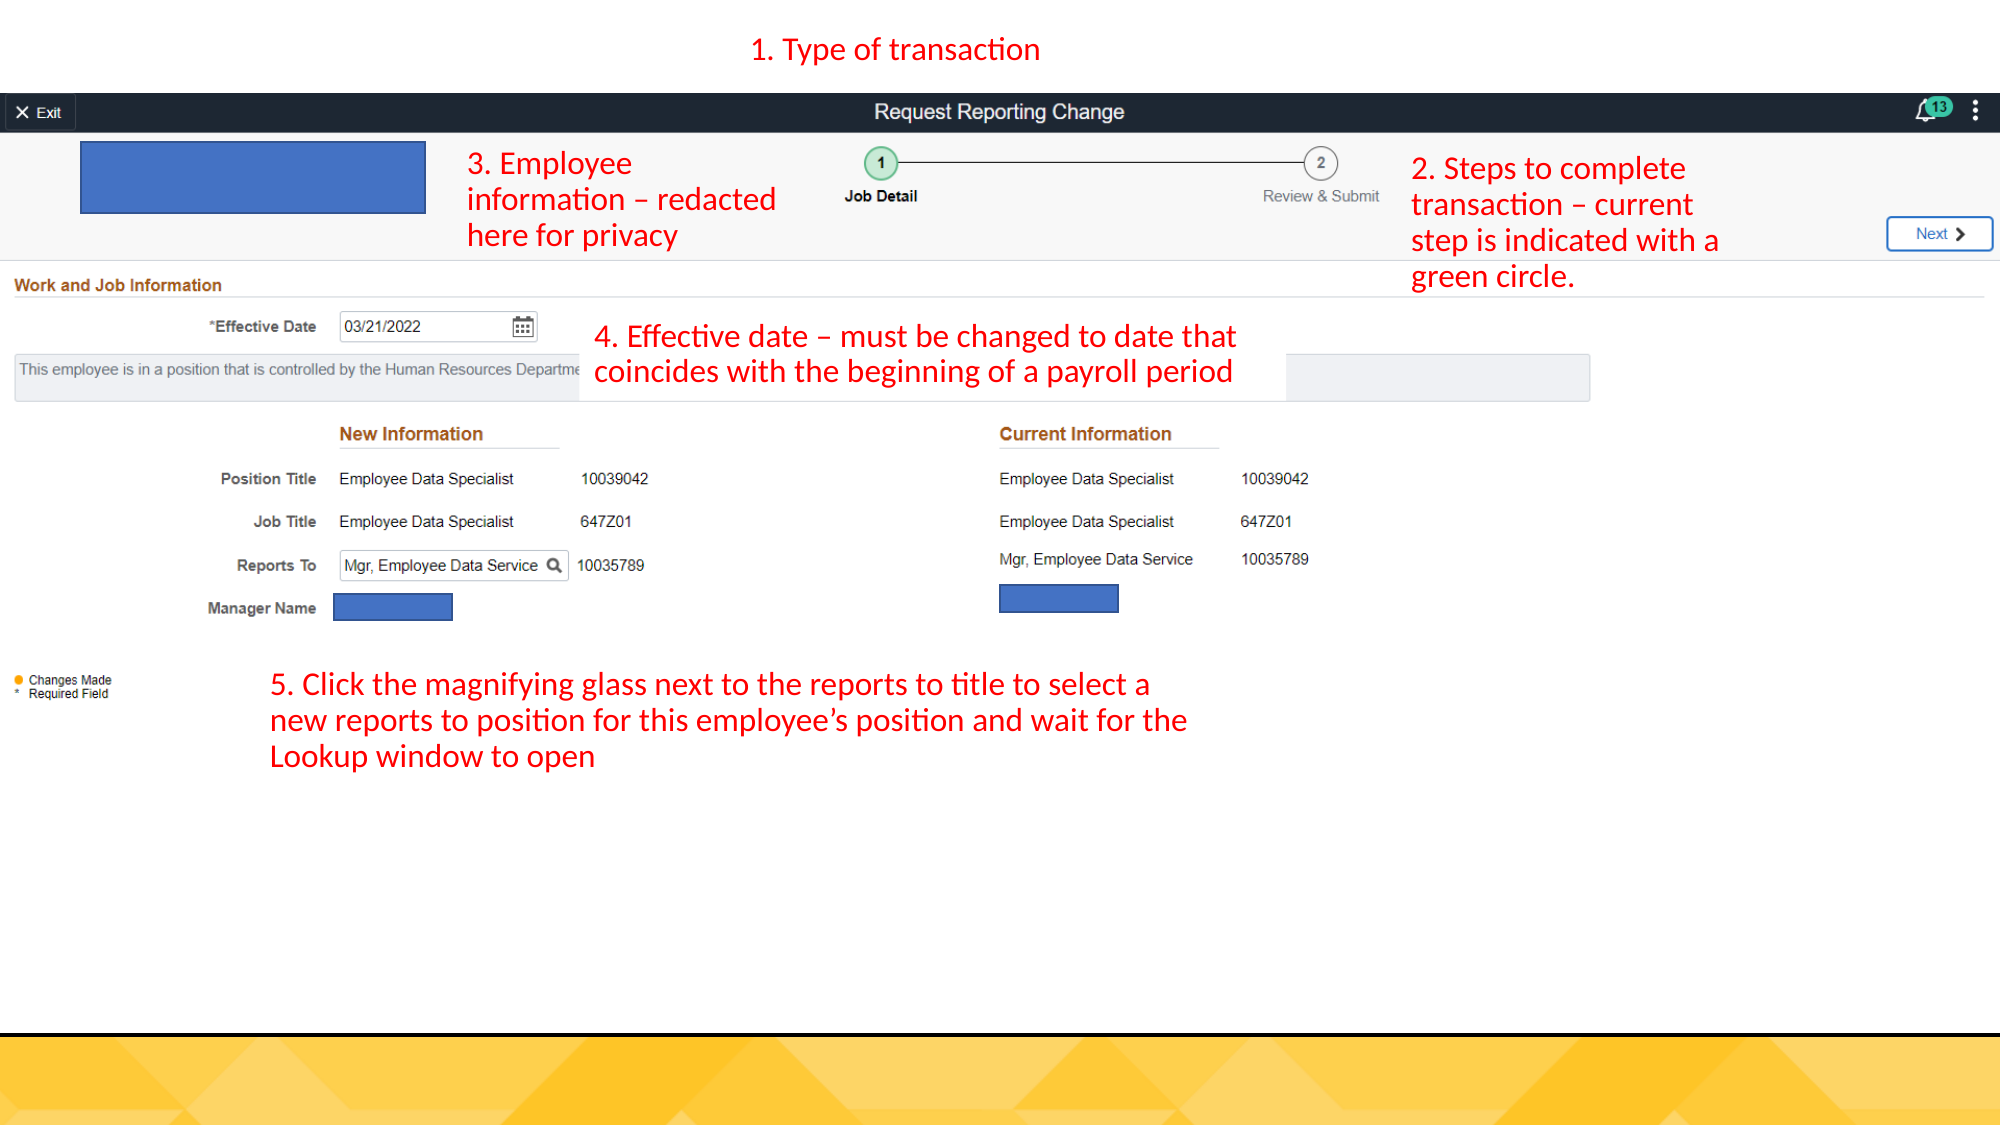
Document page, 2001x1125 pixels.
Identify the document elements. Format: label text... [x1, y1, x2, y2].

picture [0, 93, 2000, 719]
text_box 1. Type of transaction [734, 24, 1153, 85]
